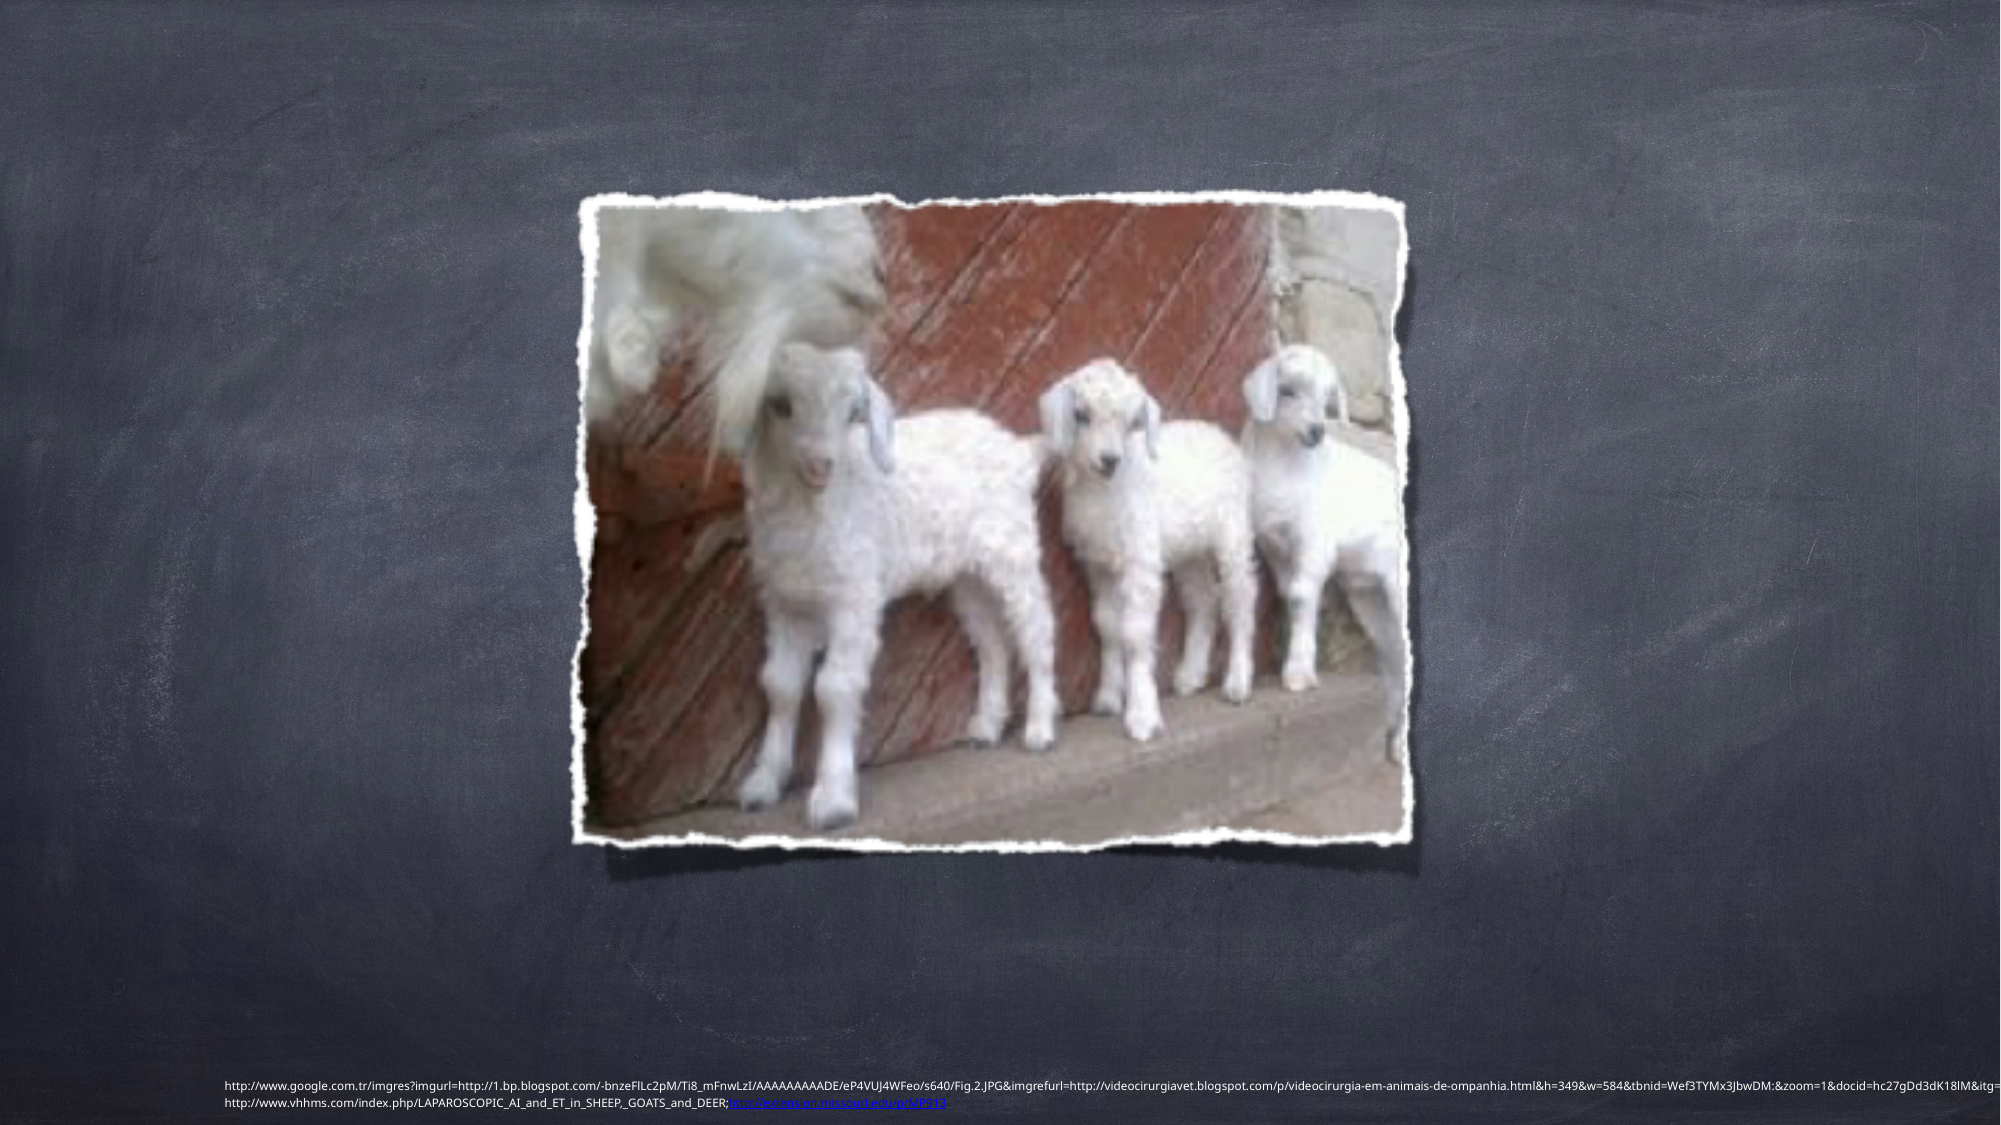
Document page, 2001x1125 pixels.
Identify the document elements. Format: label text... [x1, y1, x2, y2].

picture [0, 0, 2001, 1125]
text_box http://www.google.com.tr/imgres?imgurl=http://1.bp.blogspot.com/-bnzeFlLc2pM/Ti8_mFnwLzI/AAAAAAAAADE/eP4VUJ4WFeo/s640/Fig.2.JPG&imgrefurl=http://videocirurgiavet.blogspot.com/p/videocirurgia-em-animais-de-ompanhia.html&h=349&w=584&tbnid=Wef3TYMx3JbwDM:&zoom=1&docid=hc27gDd3dK18lM&itg=1&ei=C5LtVJGKEefEygP80YDAAg&tbm=isch&client=safari&ved=0CEkQMyglMCU http://www.vhhms.com/index.php/LAPAROSCOPIC_AI_and_ET_in_SHEEP,_GOATS_and_DEER;http://extension.missouri.edu/p/MP913 [218, 1070, 2000, 1118]
